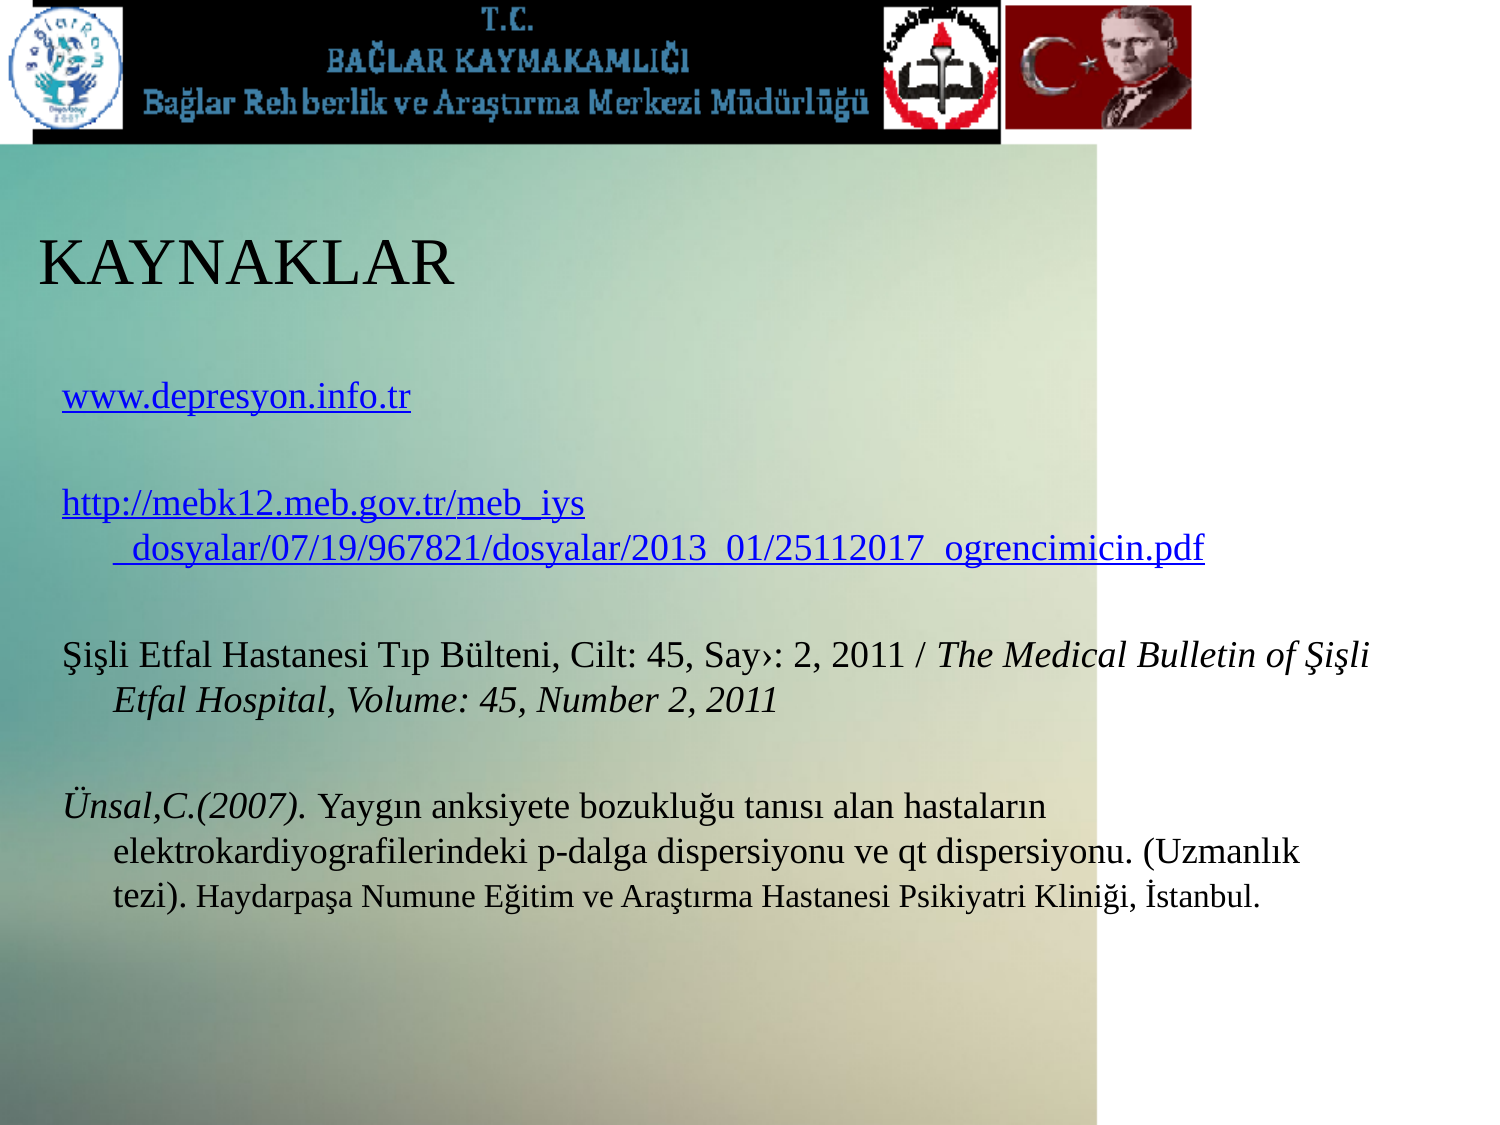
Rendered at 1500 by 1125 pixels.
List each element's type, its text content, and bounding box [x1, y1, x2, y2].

title KAYNAKLAR [23, 164, 1374, 352]
list www.depresyon.info.tr http://mebk12.meb.gov.tr/meb_iys_dosyalar/07/19/967821/dosyalar/2013_01/25112017_ogrencimicin.pdf Şişli Etfal Hastanesi Tıp Bülteni, Cilt: 45, Say›: 2, 2011 / The Medical Bulletin of Şişli Etfal Hospital, Volume: 45, Number 2, 2011 Ünsal,C.(2007). Yaygın anksiyete bozukluğu tanısı alan hastaların elektrokardiyografilerindeki p-dalga dispersiyonu ve qt dispersiyonu. (Uzmanlık tezi). Haydarpaşa Numune Eğitim ve Araştırma Hastanesi Psikiyatri Kliniği, İstanbul. [46, 363, 1397, 923]
picture [0, 0, 1500, 1125]
